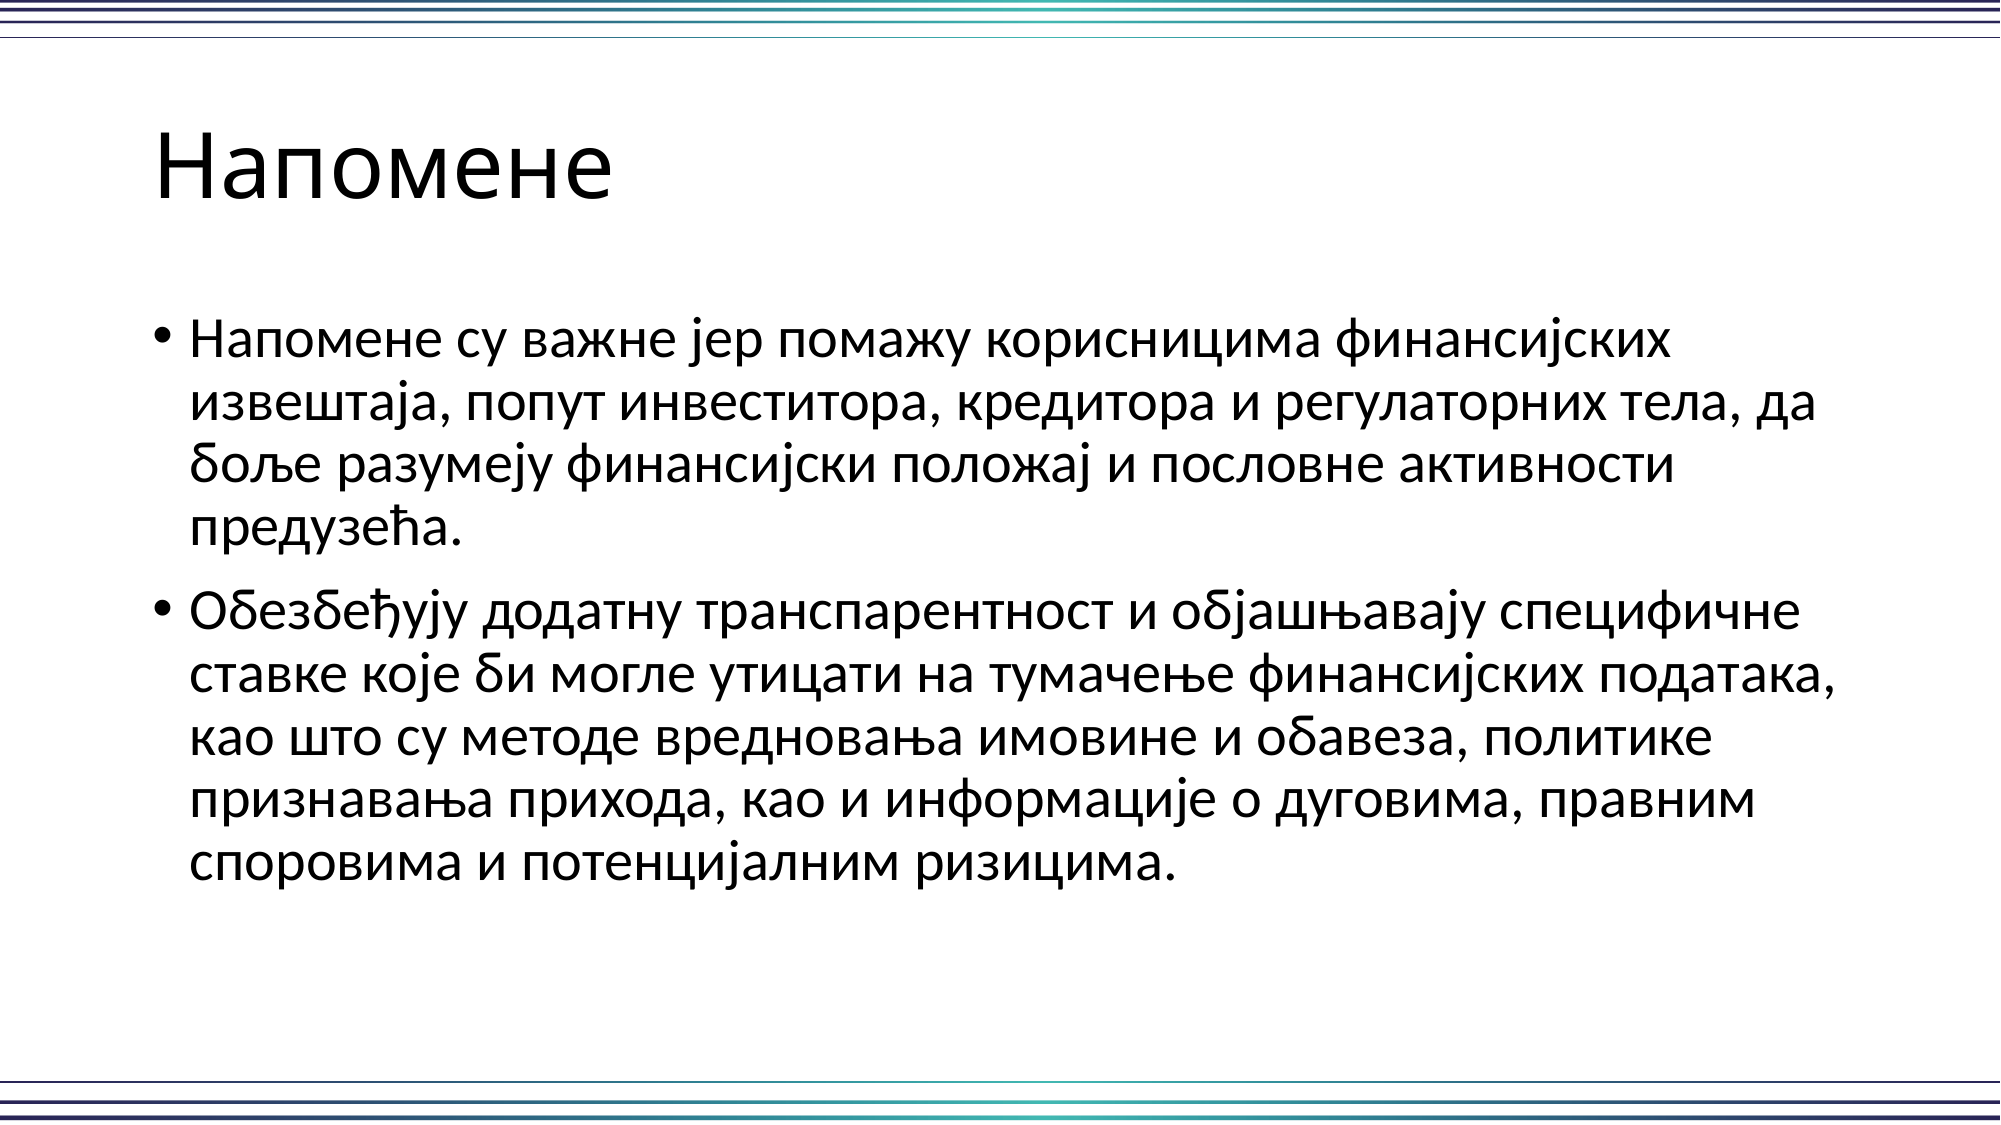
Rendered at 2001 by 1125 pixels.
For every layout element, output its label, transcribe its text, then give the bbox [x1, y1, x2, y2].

title Напомене [137, 59, 1863, 278]
list Напомене су важне јер помажу корисницима финансијских извештаја, попут инвеститора, кредитора и регулаторних тела, да боље разумеју финансијски положај и пословне активности предузећа. Обезбеђују додатну транспарентност и објашњавају специфичне ставке које би могле утицати на тумачење финансијских података, као што су методе вредновања имовине и обавеза, политике признавања прихода, као и информације о дуговима, правним споровима и потенцијалним ризицима. [137, 299, 1863, 1014]
picture [0, 1081, 2000, 1125]
picture [0, 0, 2000, 38]
